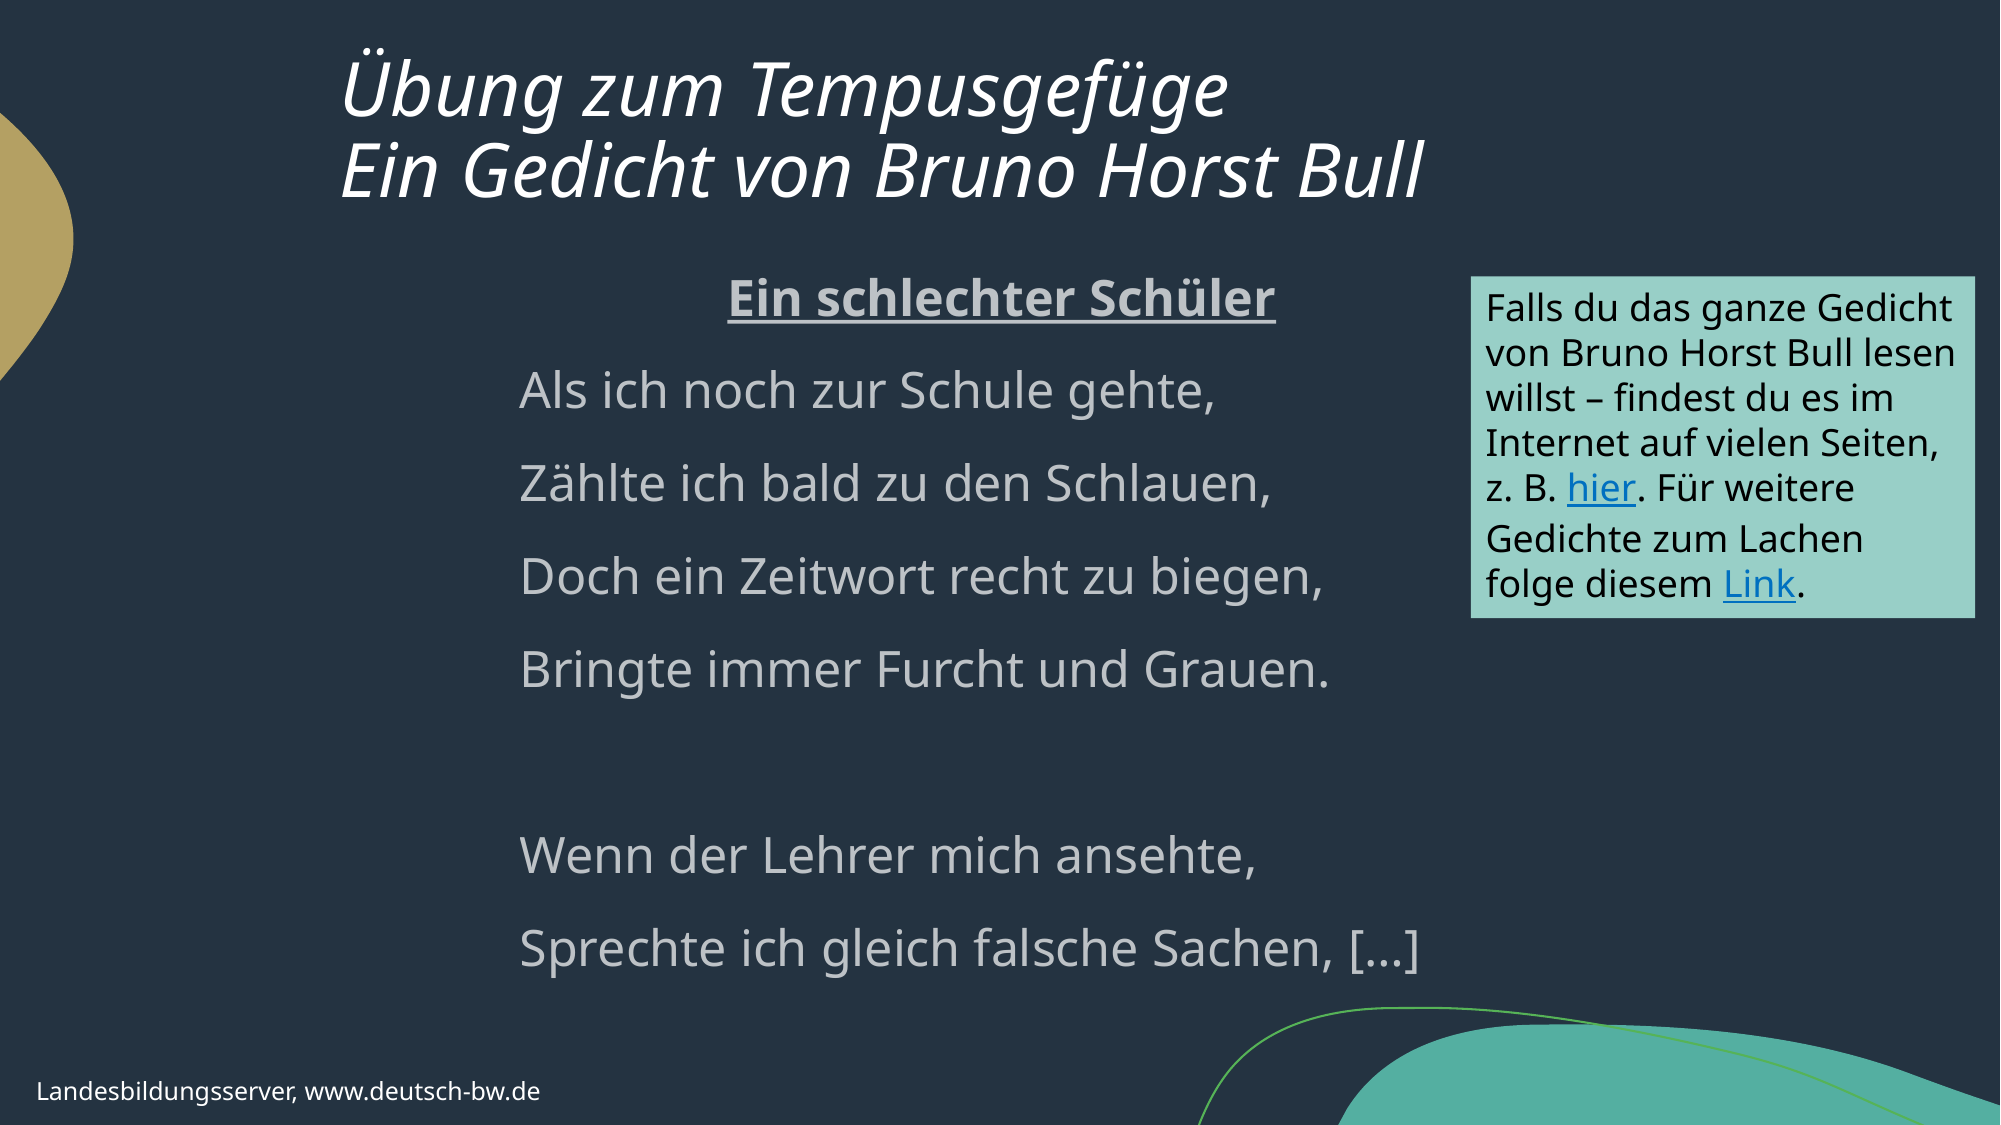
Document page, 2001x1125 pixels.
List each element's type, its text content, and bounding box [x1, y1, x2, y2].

text_box Falls du das ganze Gedicht von Bruno Horst Bull lesen willst – findest du es im Internet auf vielen Seiten, z. B. hier. Für weitere Gedichte zum Lachen folge diesem Link. [1470, 276, 1976, 619]
title Übung zum Tempusgefüge Ein Gedicht von Bruno Horst Bull [324, 45, 1675, 220]
list Ein schlechter Schüler Als ich noch zur Schule gehte, Zählte ich bald zu den Schlauen, Doch ein Zeitwort recht zu biegen, Bringte immer Furcht und Grauen. Wenn der Lehrer mich ansehte, Sprechte ich gleich falsche Sachen, […] [326, 243, 1677, 986]
text_box Landesbildungsserver, www.deutsch-bw.de [0, 1060, 578, 1120]
